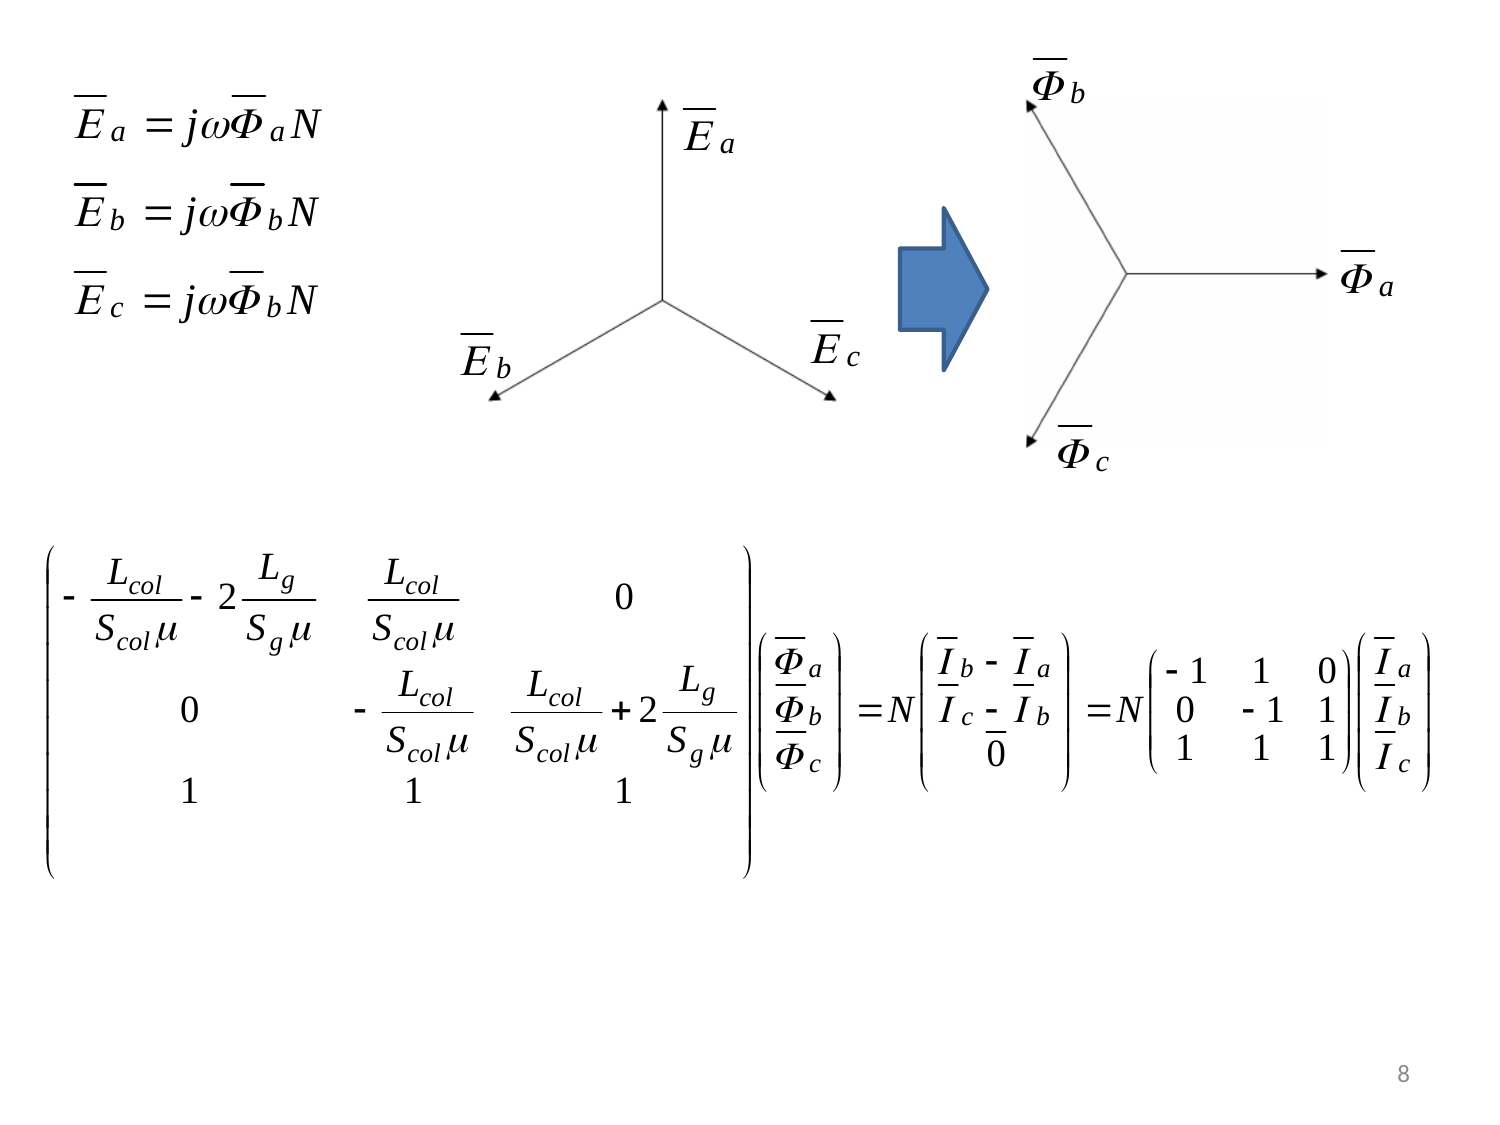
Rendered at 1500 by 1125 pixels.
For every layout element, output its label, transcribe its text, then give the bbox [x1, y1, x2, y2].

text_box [65, 261, 329, 337]
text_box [1332, 240, 1403, 307]
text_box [802, 310, 873, 377]
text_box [452, 323, 523, 390]
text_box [674, 98, 746, 165]
picture [487, 98, 838, 402]
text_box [37, 537, 1443, 888]
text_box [1049, 415, 1121, 482]
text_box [65, 85, 333, 161]
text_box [65, 174, 333, 249]
text_box [897, 205, 990, 373]
slide_number 8 [1074, 1042, 1425, 1103]
picture [1001, 99, 1352, 448]
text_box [1024, 48, 1096, 115]
